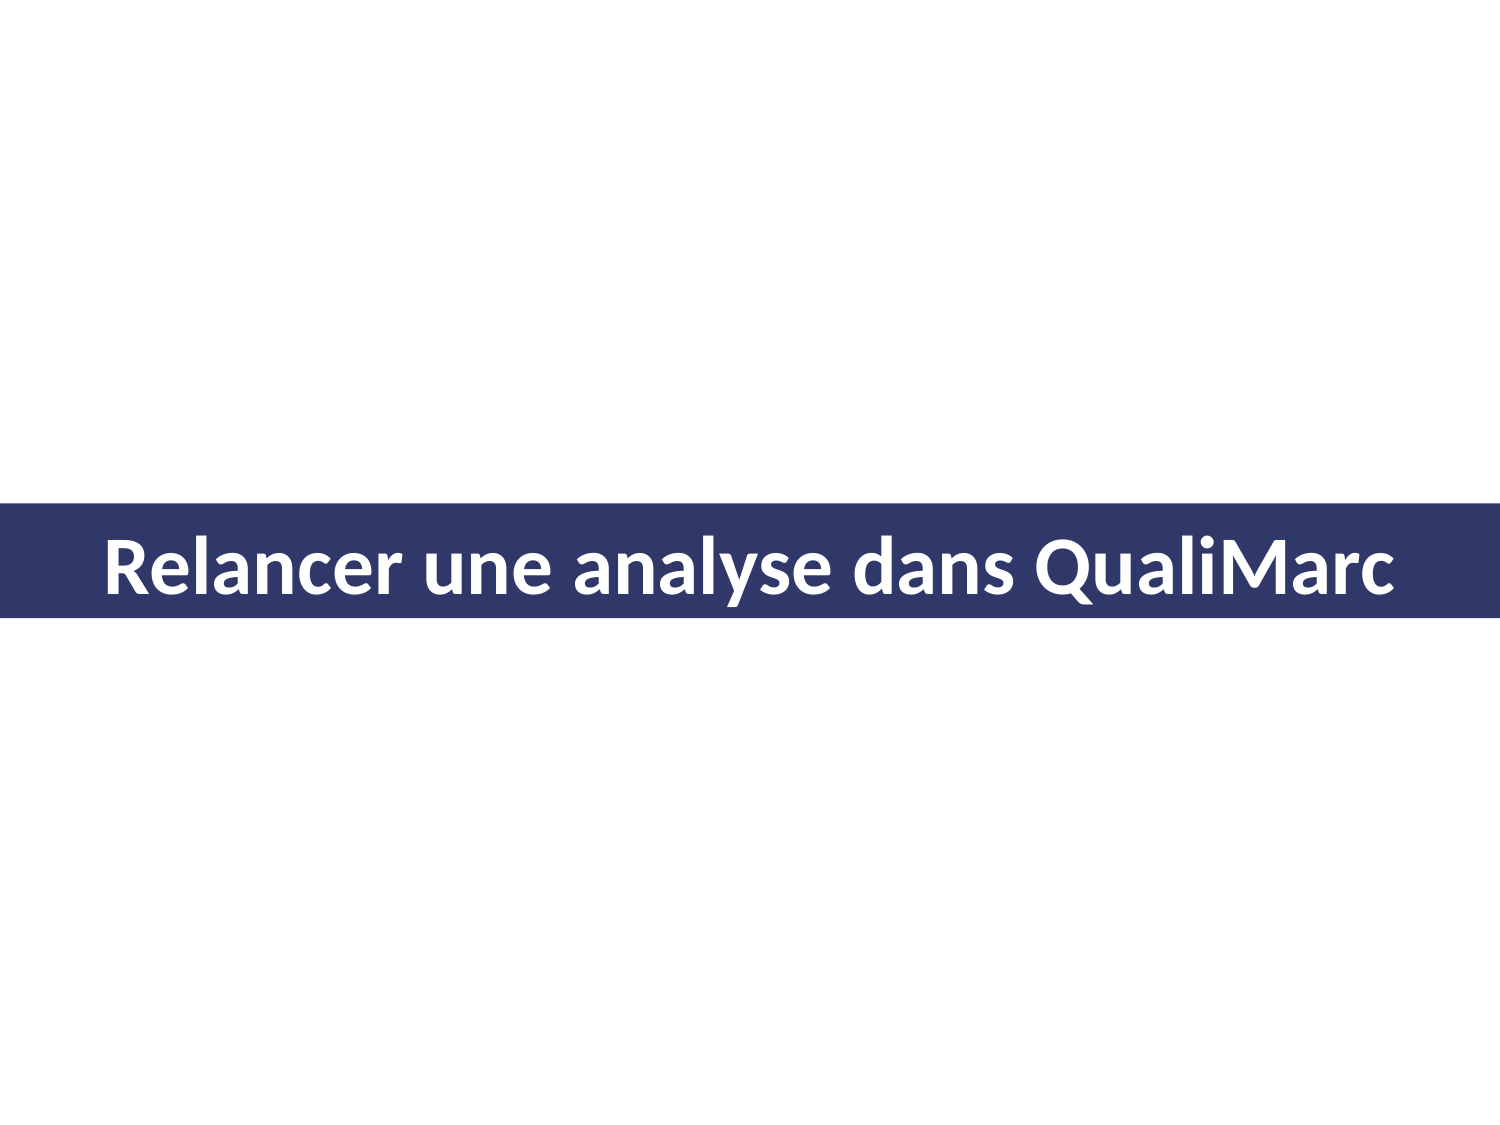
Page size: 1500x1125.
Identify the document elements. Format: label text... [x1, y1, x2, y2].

text_box Relancer une analyse dans QualiMarc [0, 503, 1500, 619]
